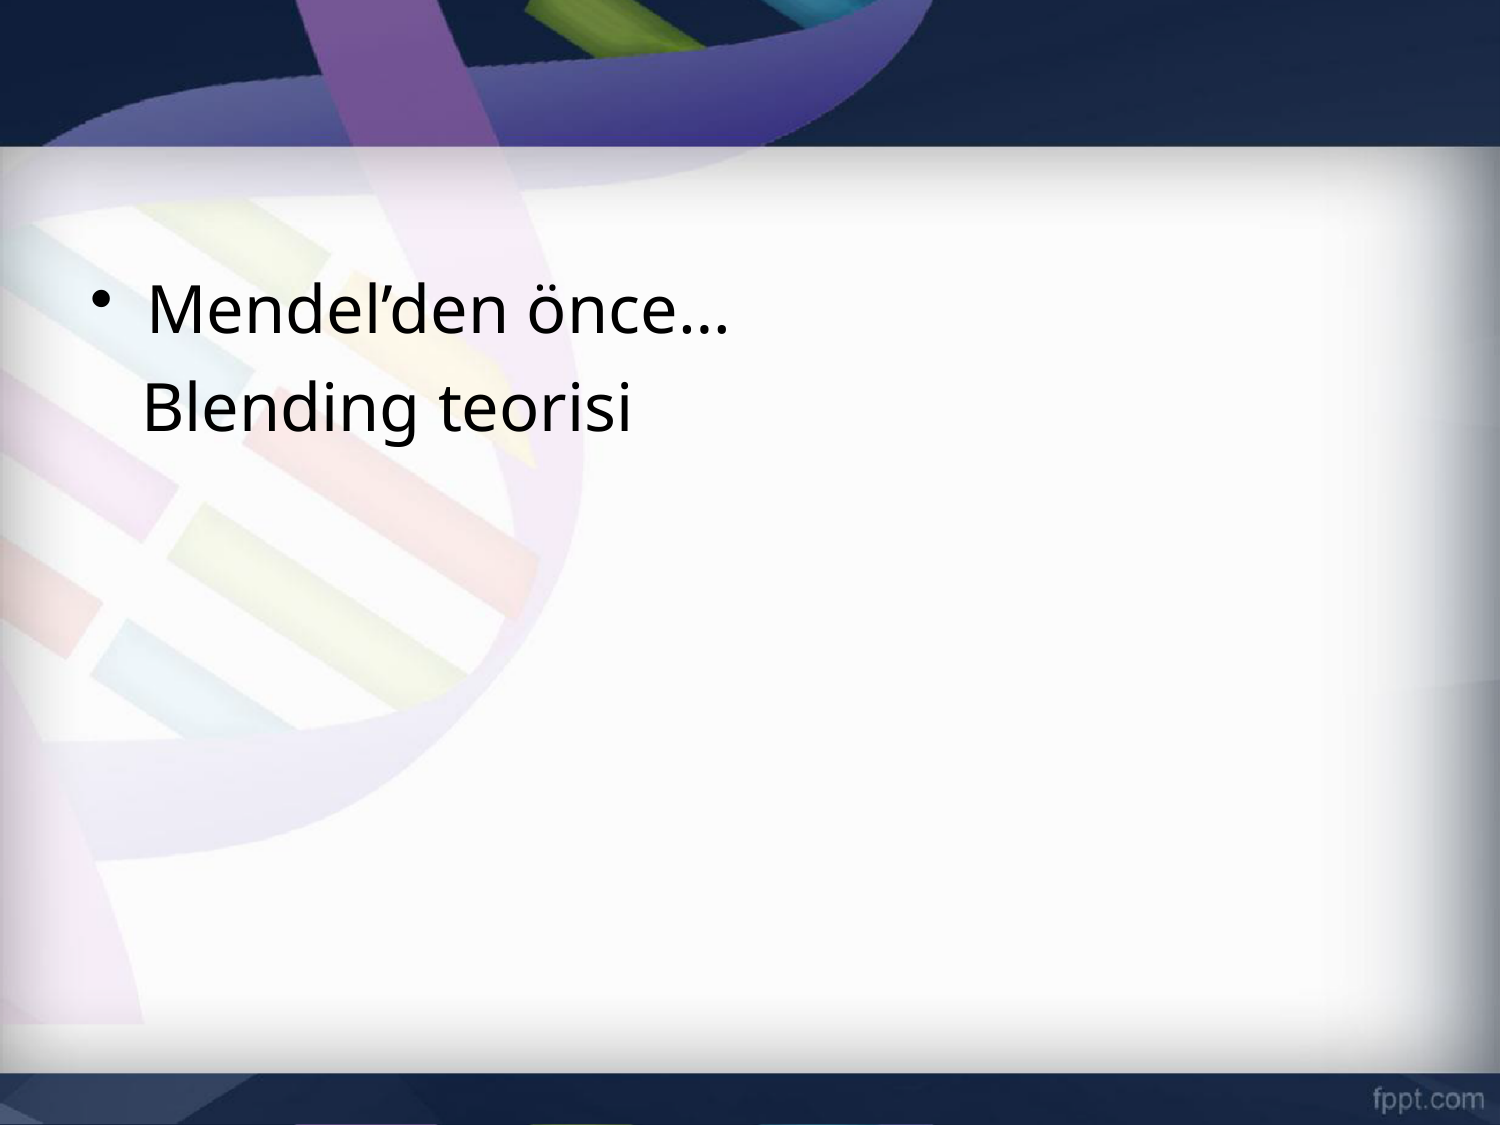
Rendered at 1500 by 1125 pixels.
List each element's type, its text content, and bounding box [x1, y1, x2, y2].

text_box Mendel’den önce… Blending teorisi [87, 248, 1300, 445]
picture [0, 0, 1500, 1125]
